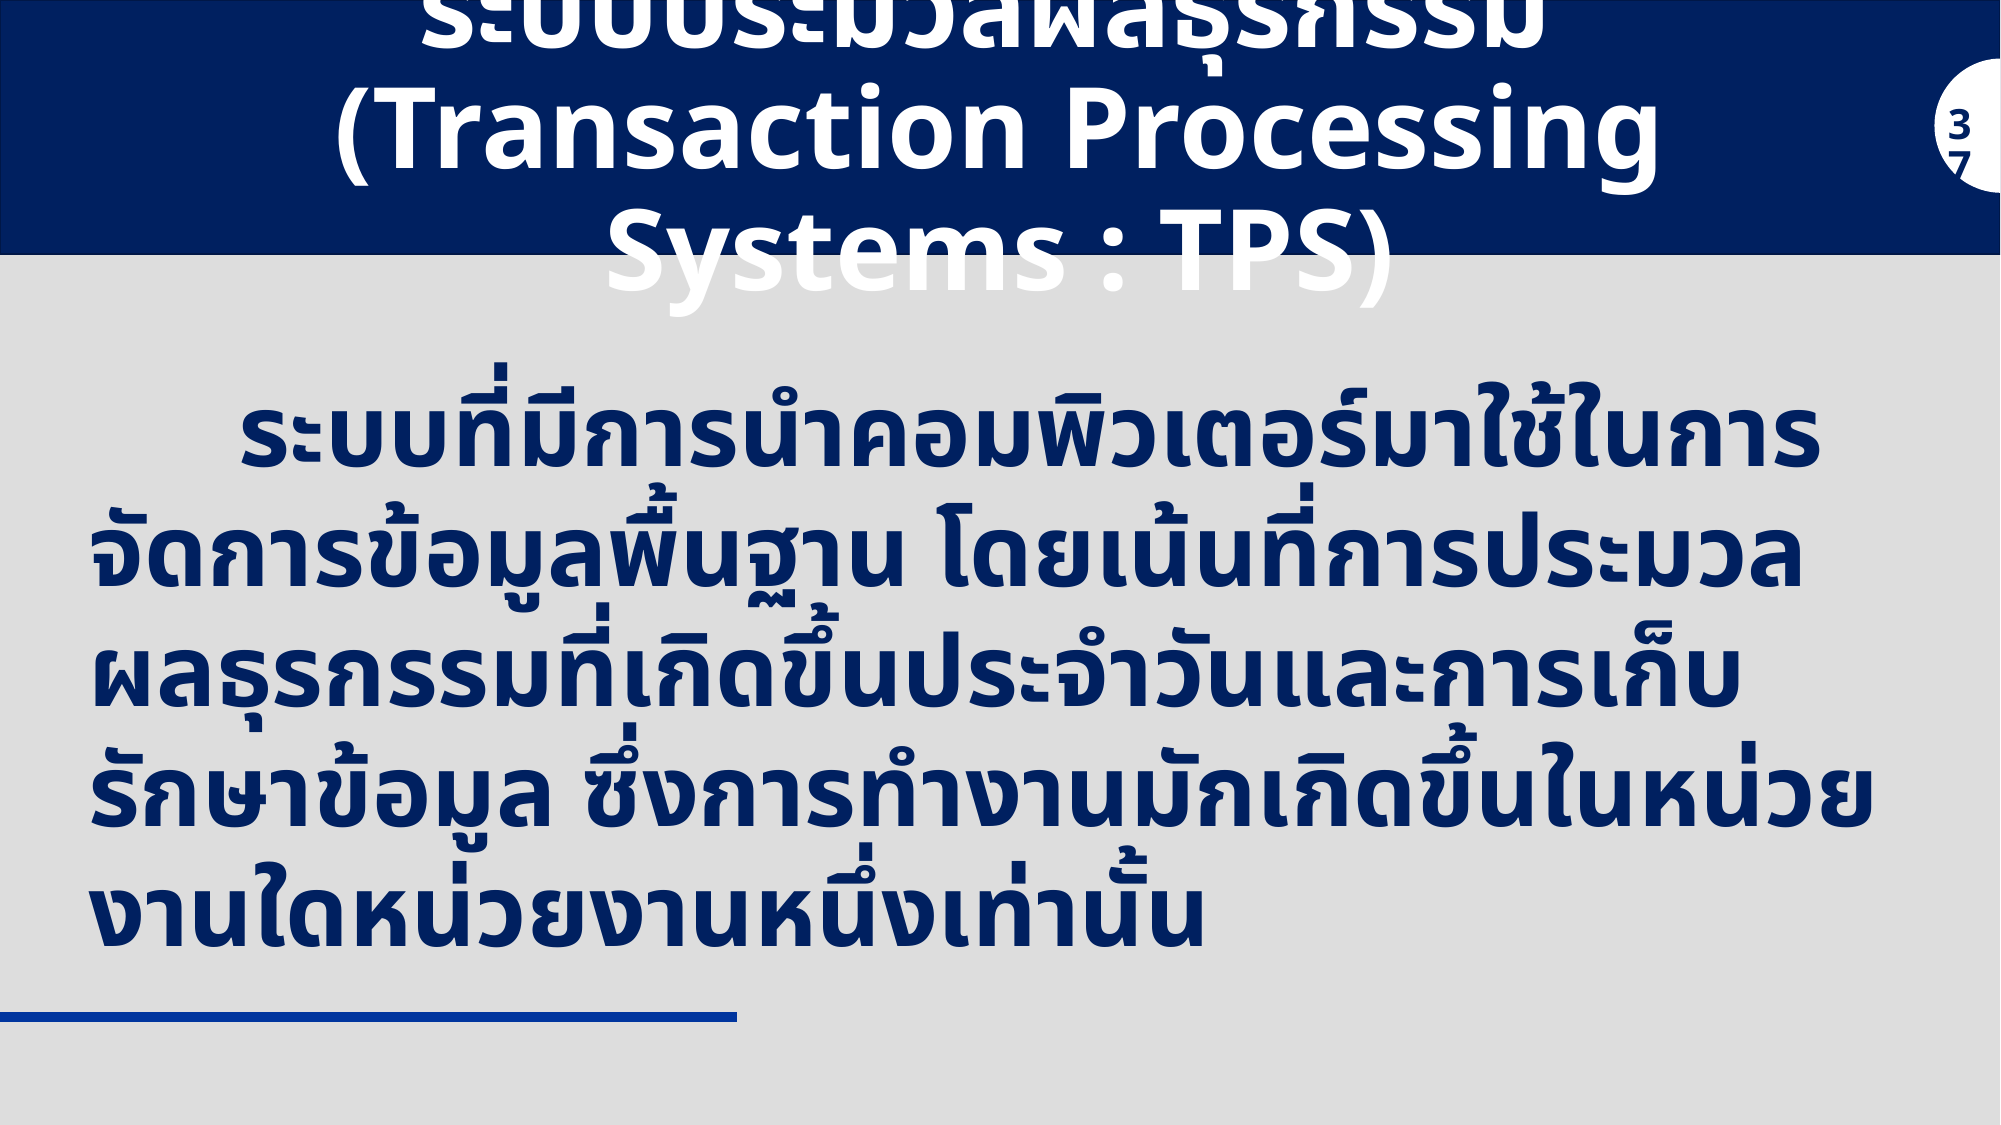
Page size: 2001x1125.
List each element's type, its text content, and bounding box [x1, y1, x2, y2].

title ระบบประมวลผลธุรกรรม (Transaction Processing Systems : TPS) [125, 50, 1875, 215]
text_box ระบบที่มีการนำคอมพิวเตอร์มาใช้ในการจัดการข้อมูลพื้นฐาน โดยเน้นที่การประมวลผลธุรกรรมที่เกิดขึ้นประจำวันและการเก็บรักษาข้อมูล ซึ่งการทำงานมักเกิดขึ้นในหน่วยงานใดหน่วยงานหนึ่งเท่านั้น [73, 359, 1930, 974]
text_box 37 [1933, 96, 2000, 157]
